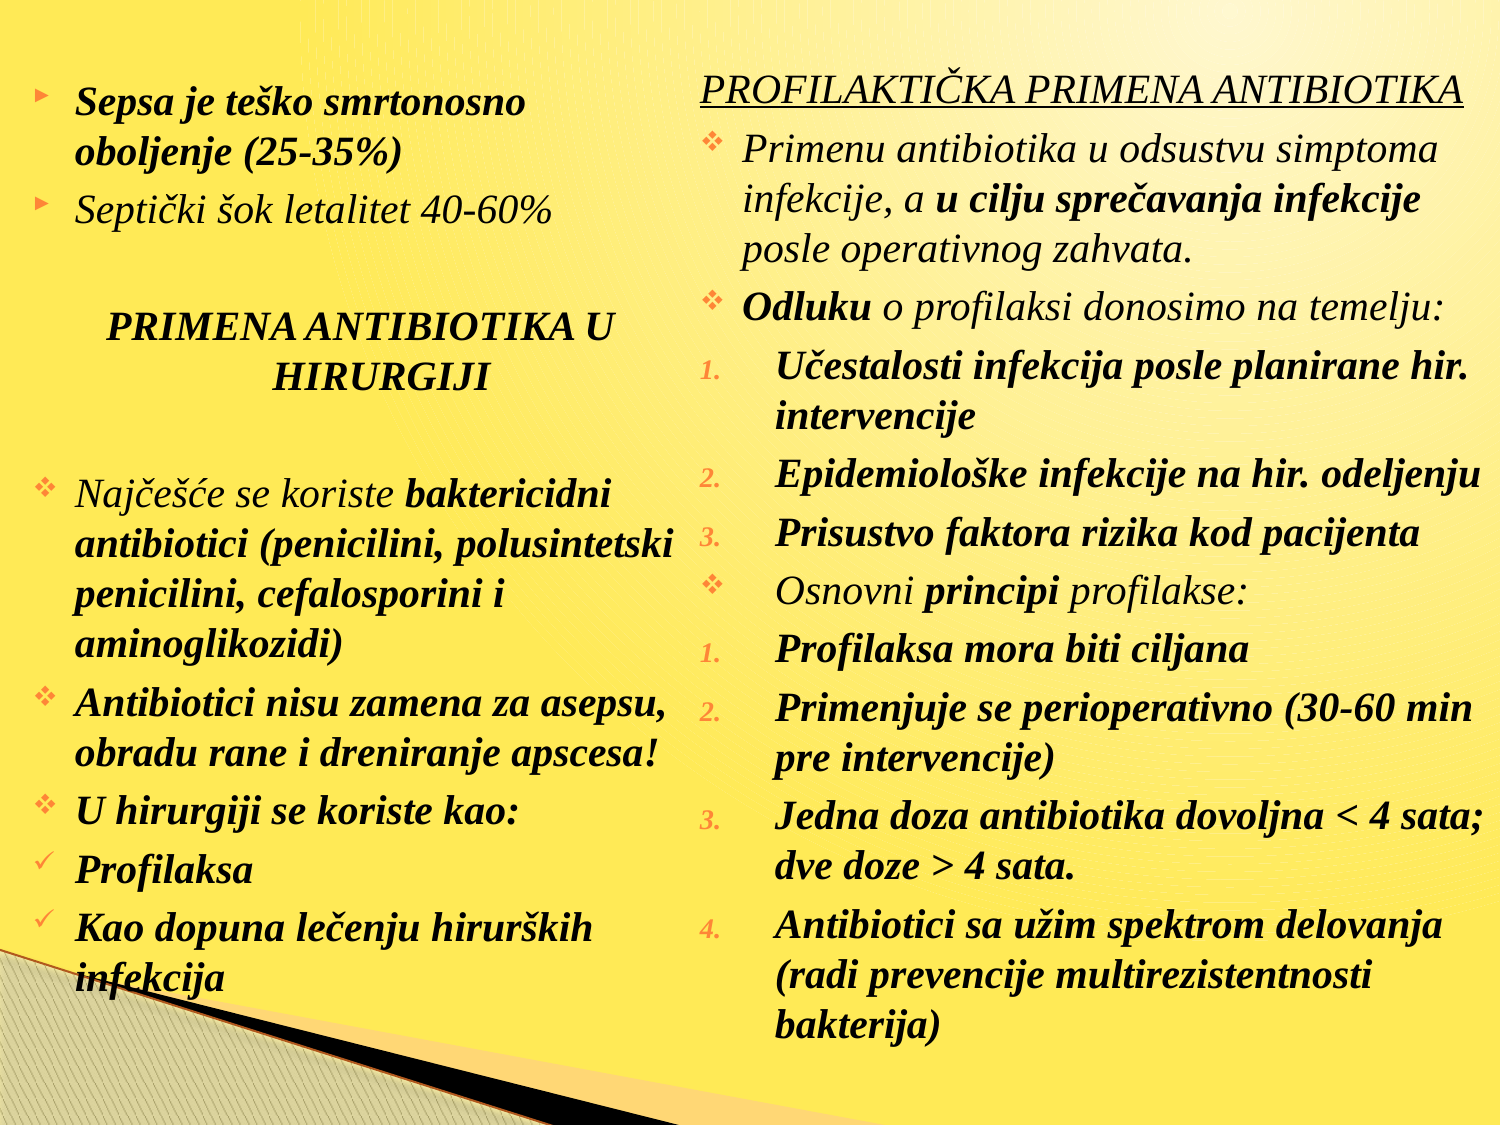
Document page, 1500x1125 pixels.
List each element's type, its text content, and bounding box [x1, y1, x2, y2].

list PROFILAKTIČKA PRIMENA ANTIBIOTIKA Primenu antibiotika u odsustvu simptoma infekcije, a u cilju sprečavanja infekcije posle operativnog zahvata. Odluku o profilaksi donosimo na temelju: Učestalosti infekcija posle planirane hir. intervencije Epidemiološke infekcije na hir. odeljenju Prisustvo faktora rizika kod pacijenta Osnovni principi profilakse: Profilaksa mora biti ciljana Primenjuje se perioperativno (30-60 min pre intervencije) Jedna doza antibiotika dovoljna < 4 sata; dve doze > 4 sata. Antibiotici sa užim spektrom delovanja (radi prevencije multirezistentnosti bakterija) [667, 54, 1500, 1125]
list Sepsa je teško smrtonosno oboljenje (25-35%) Septički šok letalitet 40-60% PRIMENA ANTIBIOTIKA U HIRURGIJI Najčešće se koriste baktericidni antibiotici (penicilini, polusintetski penicilini, cefalosporini i aminoglikozidi) Antibiotici nisu zamena za asepsu, obradu rane i dreniranje apscesa! U hirurgiji se koriste kao: Profilaksa Kao dopuna lečenju hirurških infekcija [0, 66, 703, 1125]
